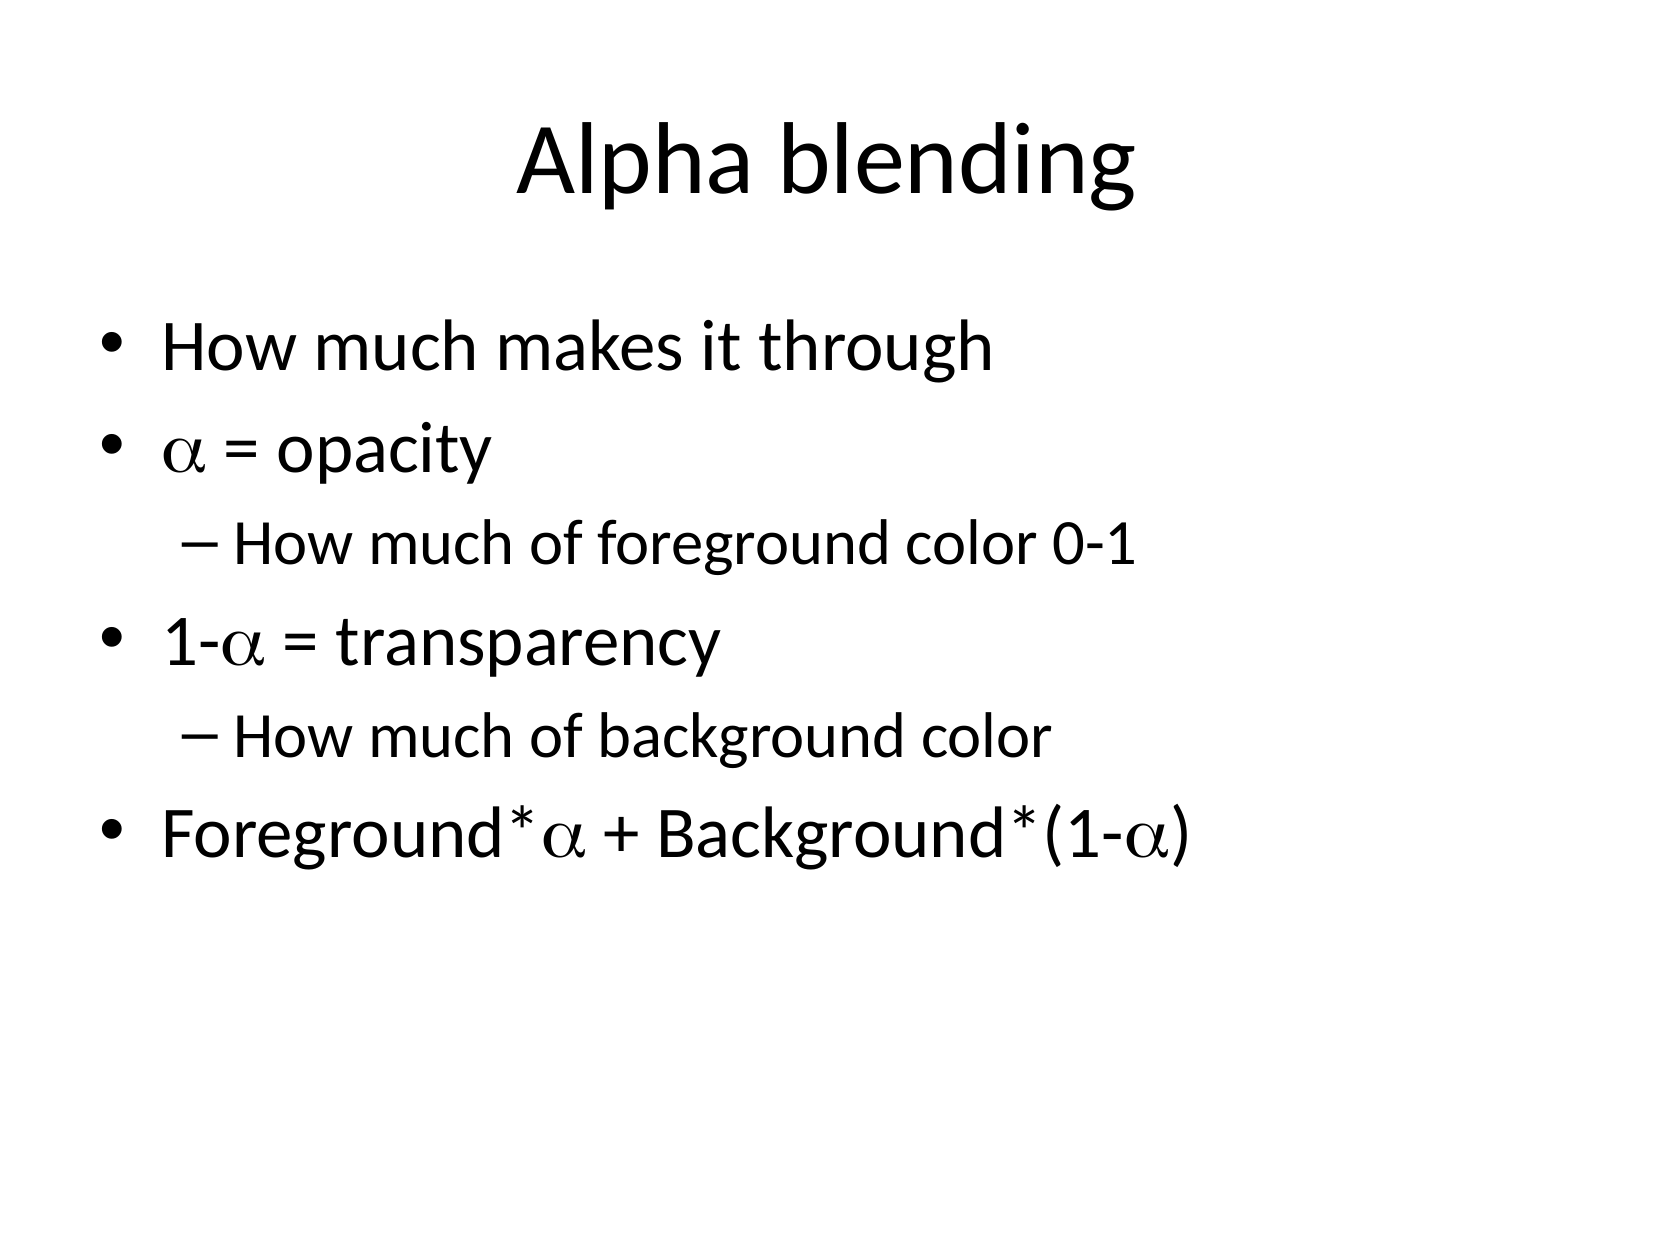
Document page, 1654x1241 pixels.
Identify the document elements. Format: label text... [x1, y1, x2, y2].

title Alpha blending [82, 49, 1571, 257]
list How much makes it through a = opacity How much of foreground color 0-1 1-a = transparency How much of background color Foreground*a + Background*(1-a) [82, 289, 1571, 1108]
